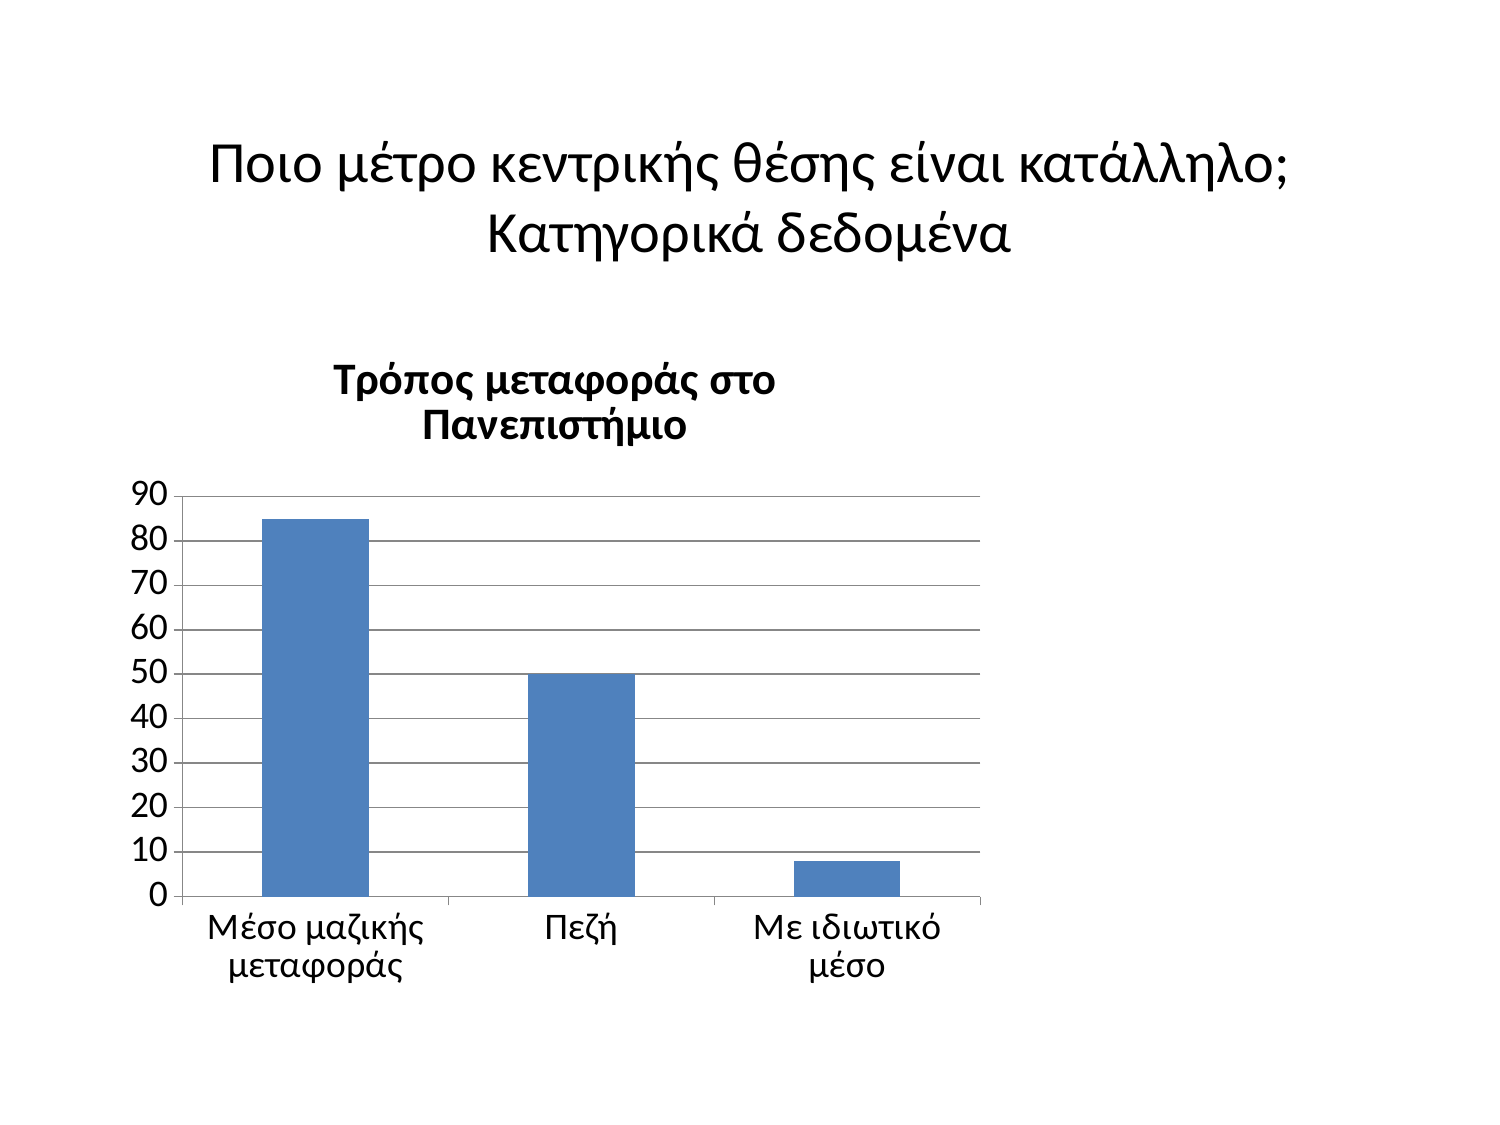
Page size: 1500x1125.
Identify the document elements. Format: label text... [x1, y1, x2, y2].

chart [112, 324, 999, 1001]
title Ποιο μέτρο κεντρικής θέσης είναι κατάλληλο; Κατηγορικά δεδομένα [112, 99, 1388, 288]
